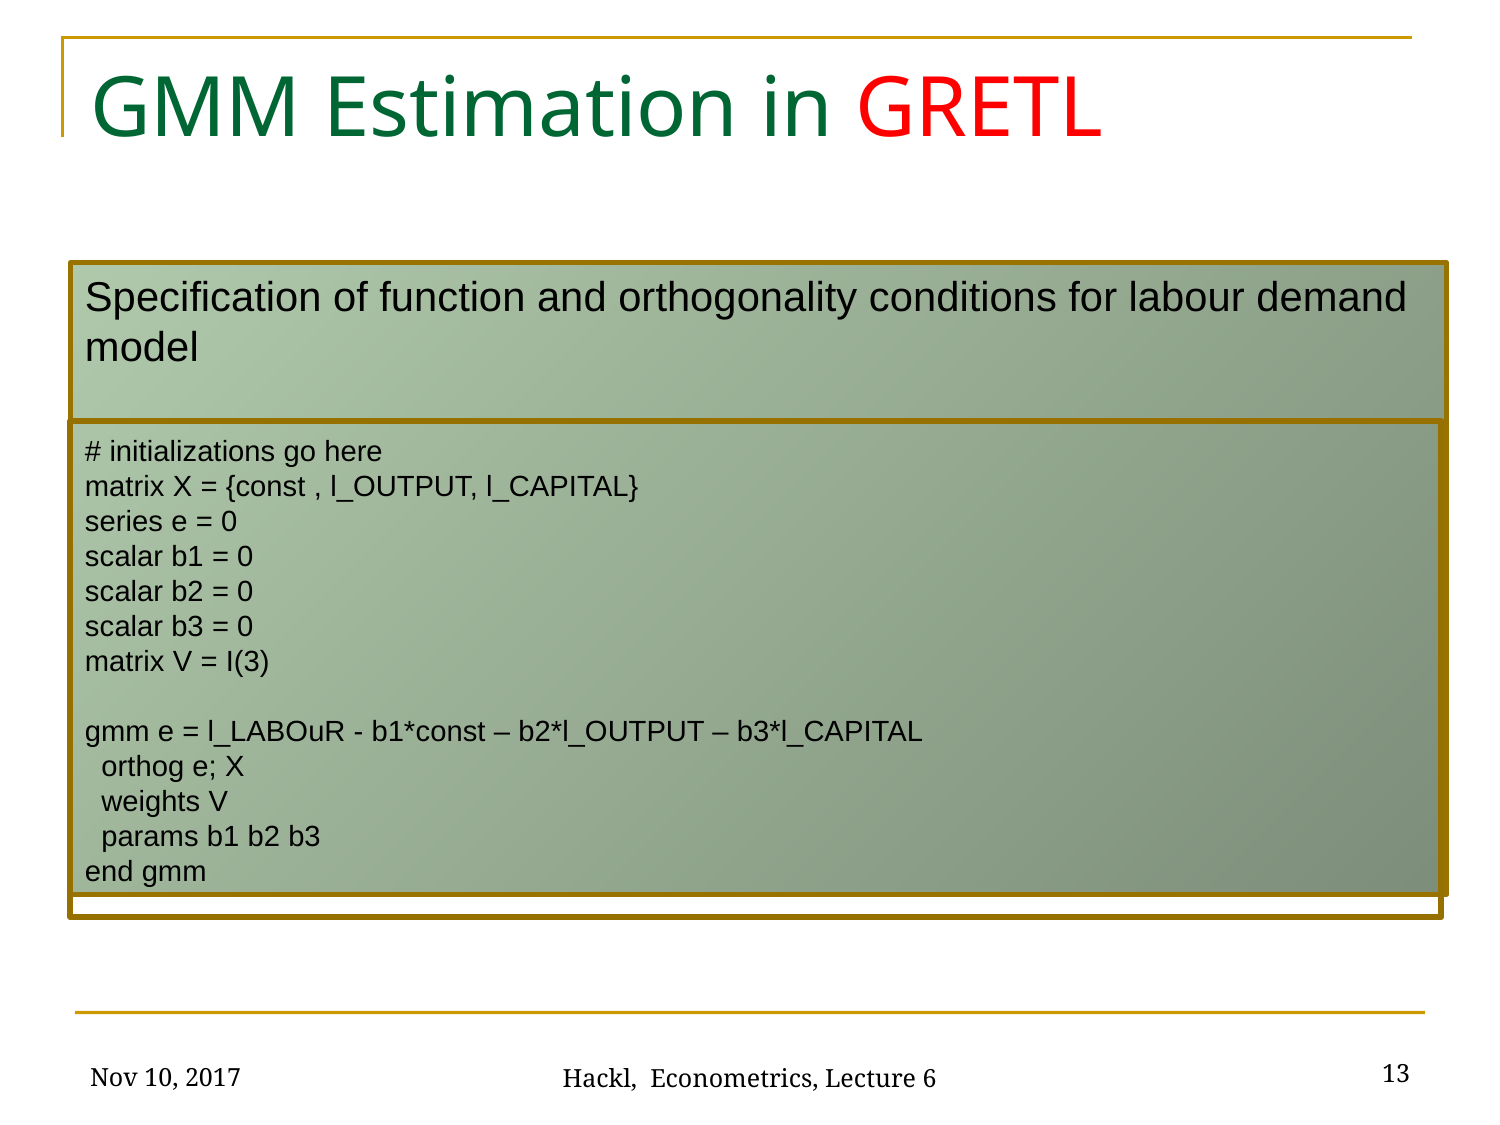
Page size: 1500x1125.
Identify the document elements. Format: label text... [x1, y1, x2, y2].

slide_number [74, 1023, 426, 1100]
text_box [68, 419, 1443, 919]
slide_number 13 [1074, 1023, 1426, 1100]
title GMM Estimation in GRETL [74, 45, 1426, 233]
footer Hackl, Econometrics, Lecture 6 [512, 1024, 988, 1101]
text_box Specification of function and orthogonality conditions for labour demand model # initializations go here matrix X = {const , l_OUTPUT, l_CAPITAL} series e = 0 scalar b1 = 0 scalar b2 = 0 scalar b3 = 0 matrix V = I(3) gmm e = l_LABOuR - b1*const – b2*l_OUTPUT – b3*l_CAPITAL orthog e; X weights V params b1 b2 b3 end gmm [70, 262, 1447, 895]
